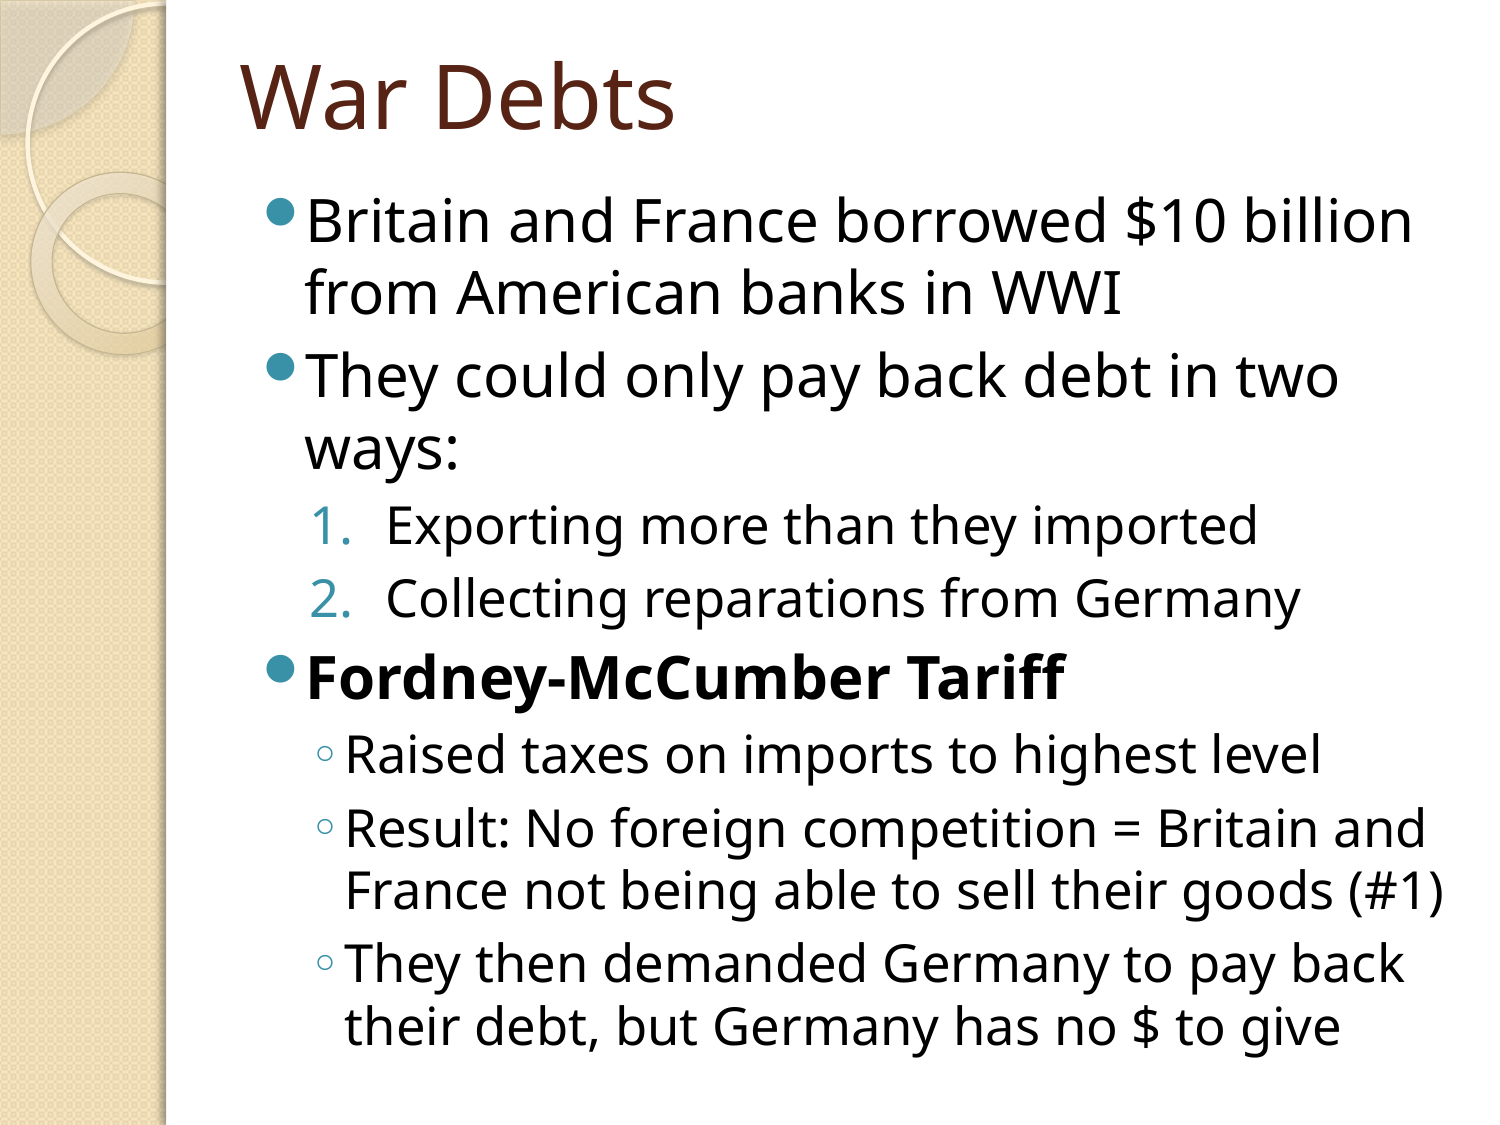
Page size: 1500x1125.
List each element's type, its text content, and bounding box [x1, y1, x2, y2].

list Britain and France borrowed $10 billion from American banks in WWI They could only pay back debt in two ways: Exporting more than they imported Collecting reparations from Germany Fordney-McCumber Tariff Raised taxes on imports to highest level Result: No foreign competition = Britain and France not being able to sell their goods (#1) They then demanded Germany to pay back their debt, but Germany has no $ to give [235, 174, 1466, 1125]
title War Debts [225, 0, 1455, 188]
